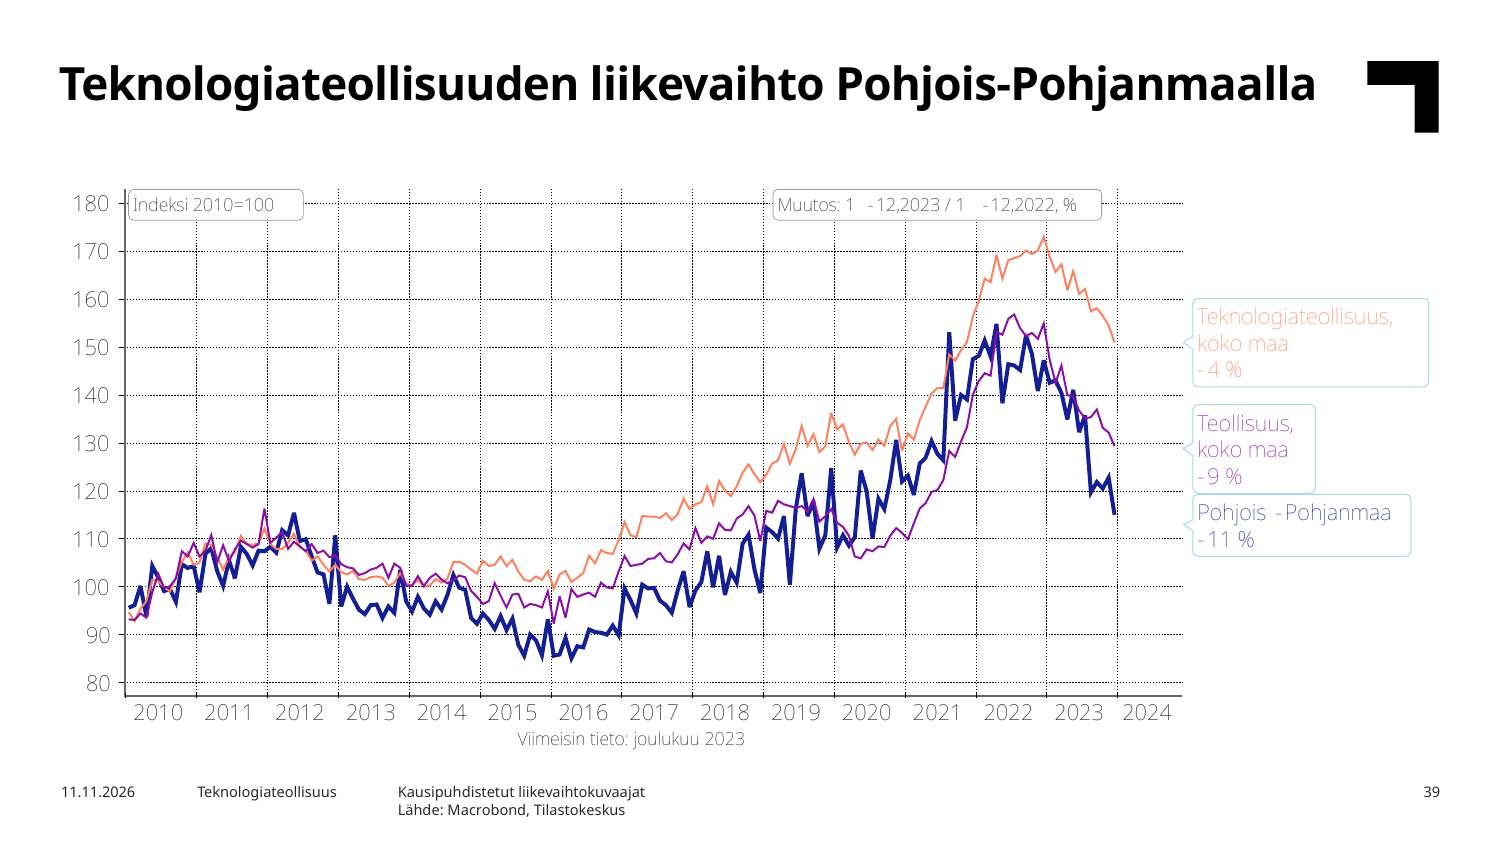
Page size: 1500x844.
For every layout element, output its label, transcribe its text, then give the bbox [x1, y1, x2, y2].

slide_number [46, 775, 182, 803]
footer Teknologiateollisuus [182, 775, 382, 803]
slide_number 39 [1313, 775, 1456, 803]
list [63, 180, 1438, 763]
list Teknologiateollisuuden liikevaihto Pohjois-Pohjanmaalla [41, 46, 1353, 181]
list Kausipuhdistetut liikevaihtokuvaajat Lähde: Macrobond, Tilastokeskus [382, 775, 871, 803]
